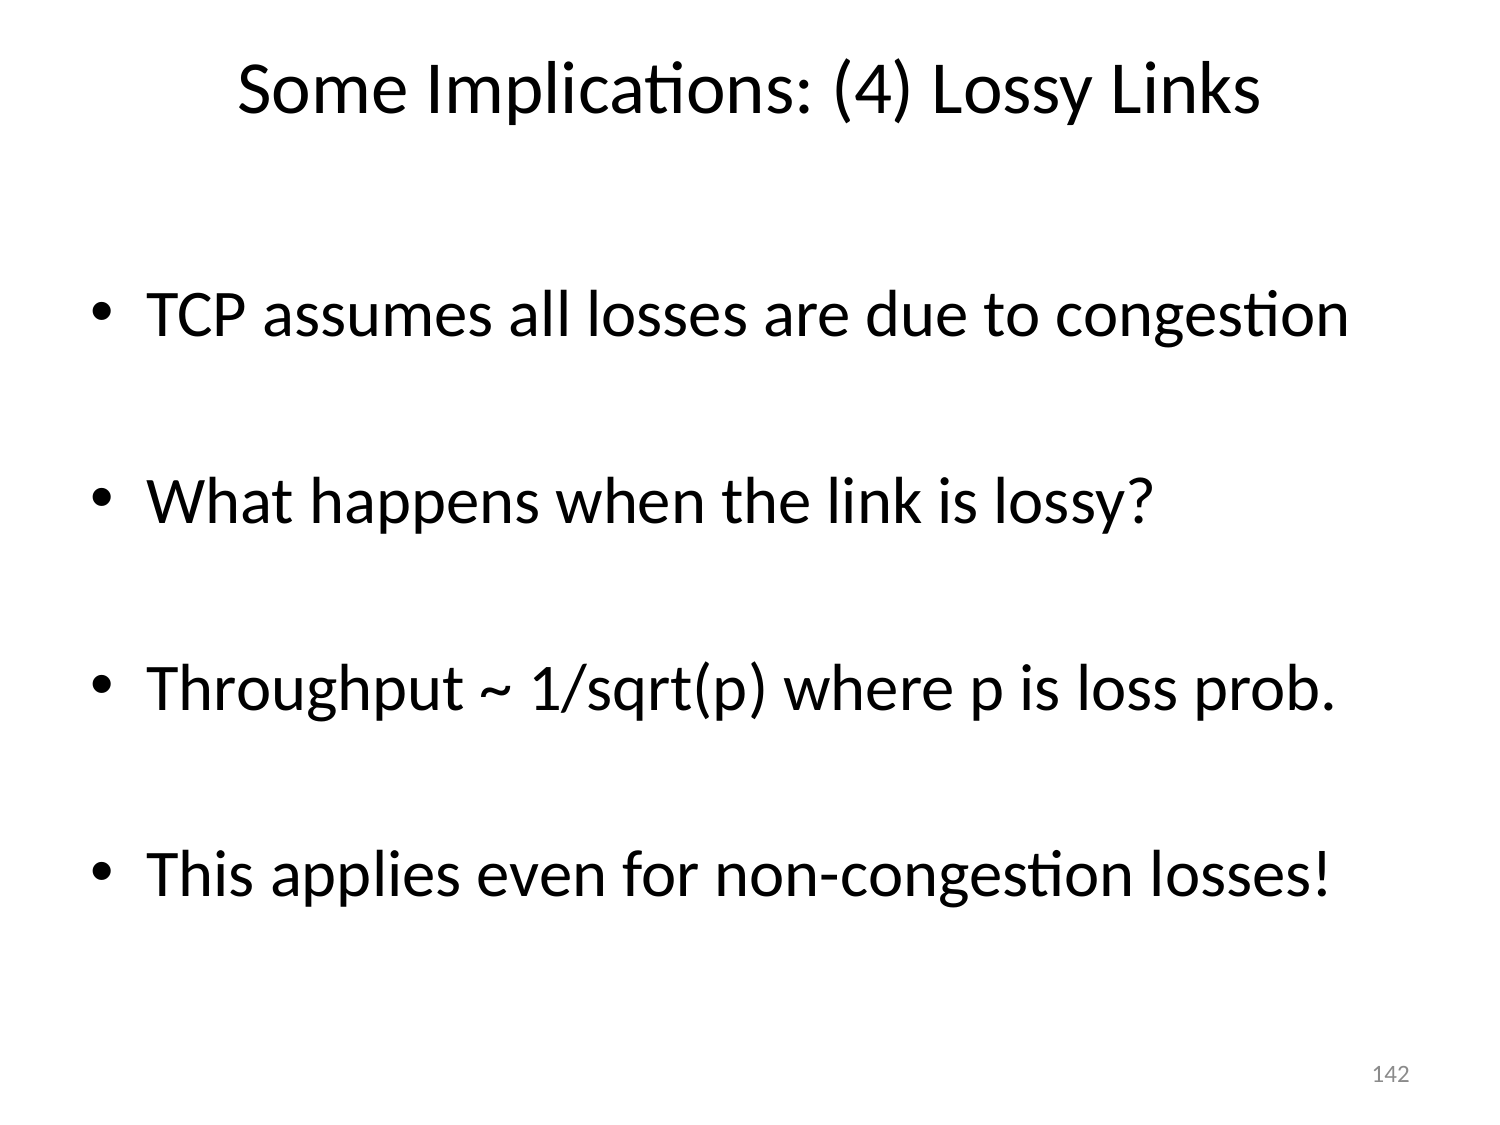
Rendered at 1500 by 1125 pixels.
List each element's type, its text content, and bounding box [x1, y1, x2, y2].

list TCP assumes all losses are due to congestion What happens when the link is lossy? Throughput ~ 1/sqrt(p) where p is loss prob. This applies even for non-congestion losses! [75, 262, 1425, 1005]
title Some Implications: (4) Lossy Links [75, 0, 1425, 180]
slide_number 142 [1074, 1042, 1425, 1103]
